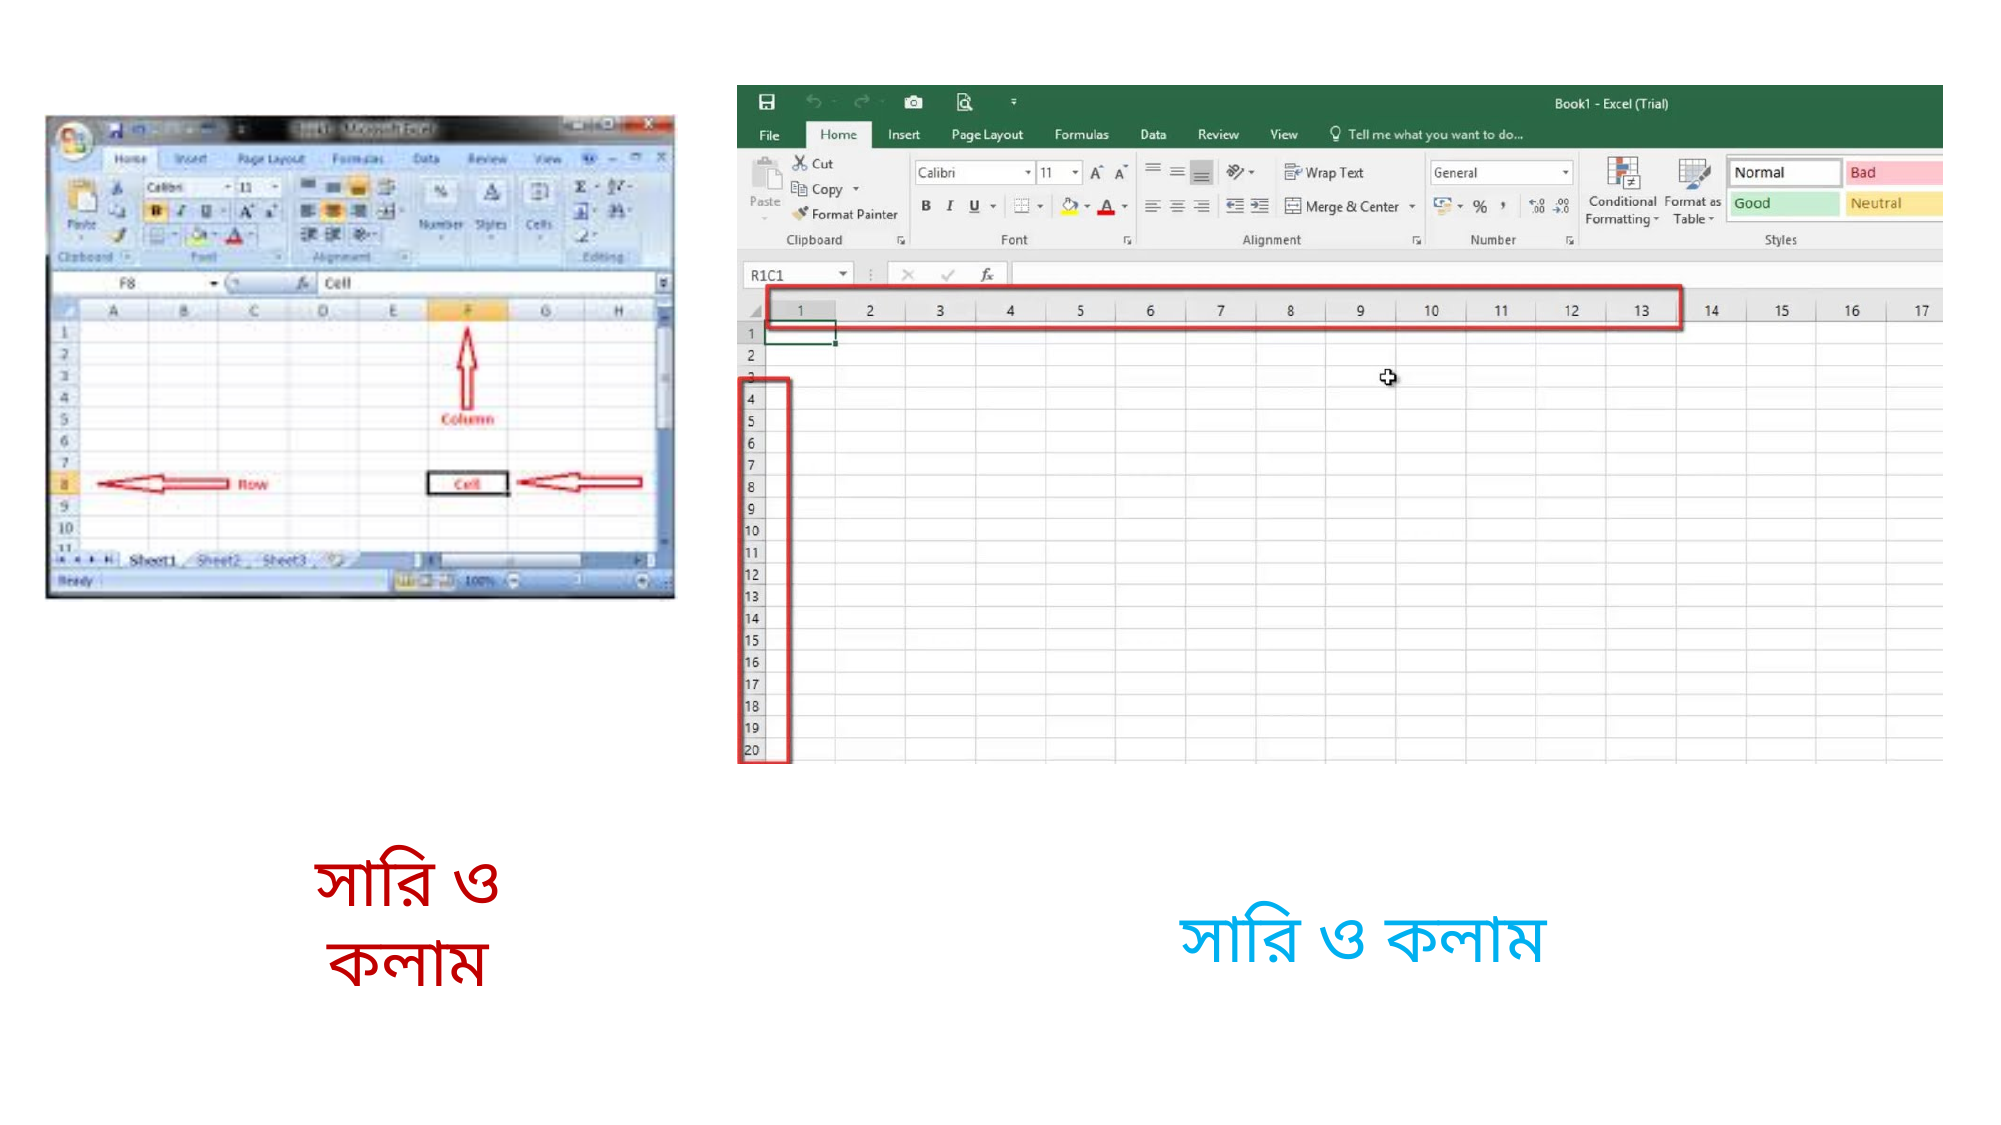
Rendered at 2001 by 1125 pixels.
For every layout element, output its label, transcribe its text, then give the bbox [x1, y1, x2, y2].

text_box সারি ও কলাম [1113, 888, 1615, 1029]
picture [44, 114, 678, 602]
picture [737, 85, 1943, 764]
text_box সারি ও কলাম [249, 832, 568, 1053]
